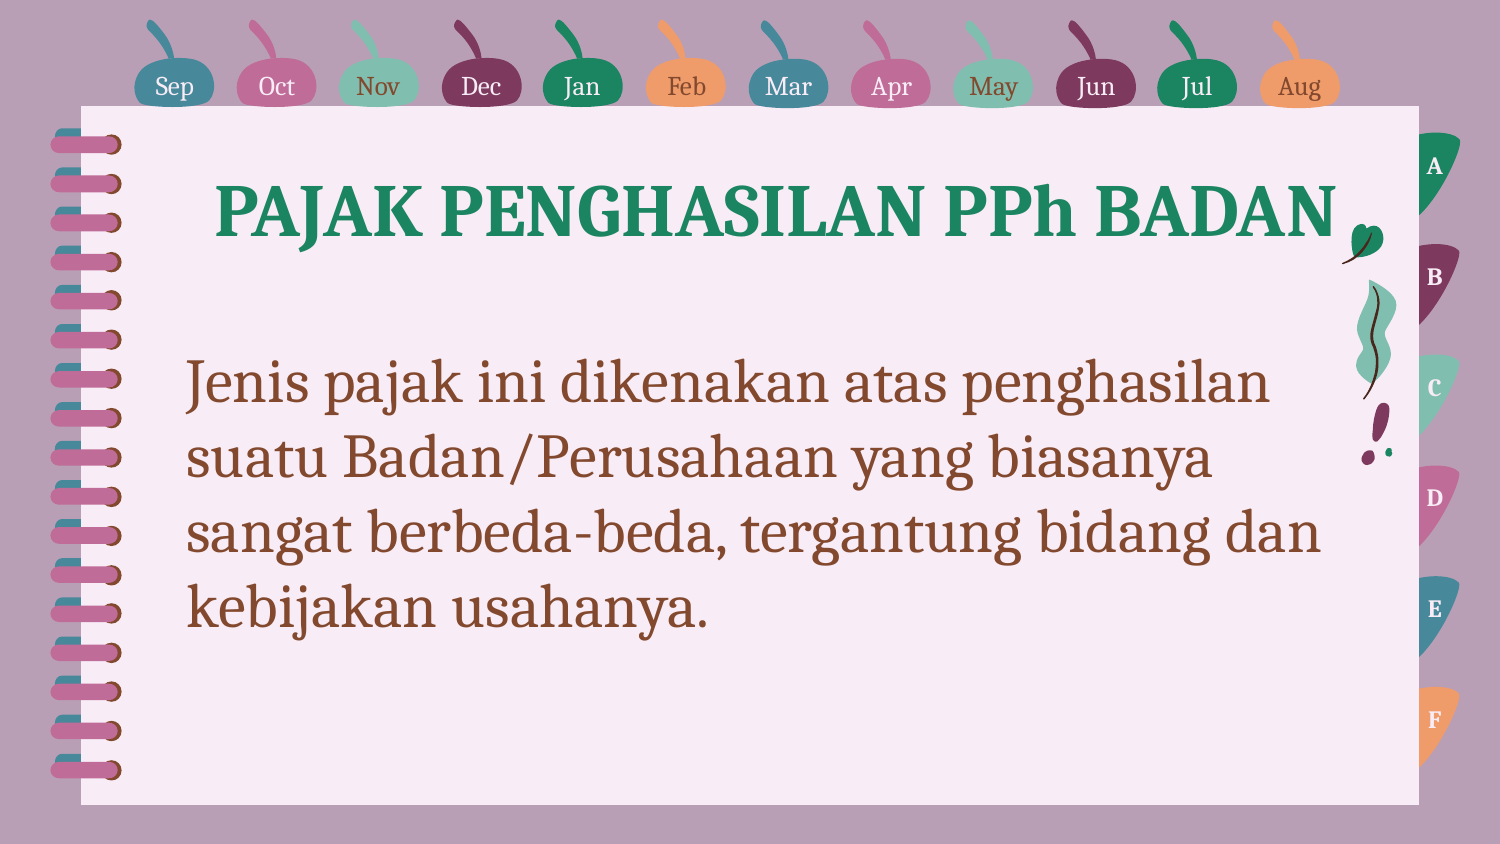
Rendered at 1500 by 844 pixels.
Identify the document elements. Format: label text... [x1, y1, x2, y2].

text_box E [1408, 577, 1462, 633]
text_box B [1408, 245, 1462, 300]
text_box F [1408, 688, 1462, 743]
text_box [129, 19, 1352, 109]
list Jenis pajak ini dikenakan atas penghasilan suatu Badan/Perusahaan yang biasanya sangat berbeda-beda, tergantung bidang dan kebijakan usahanya. [159, 325, 1368, 669]
title PAJAK PENGHASILAN PPh BADAN [117, 176, 1435, 267]
text_box C [1408, 355, 1462, 411]
text_box D [1408, 466, 1462, 522]
text_box A [1408, 134, 1462, 190]
